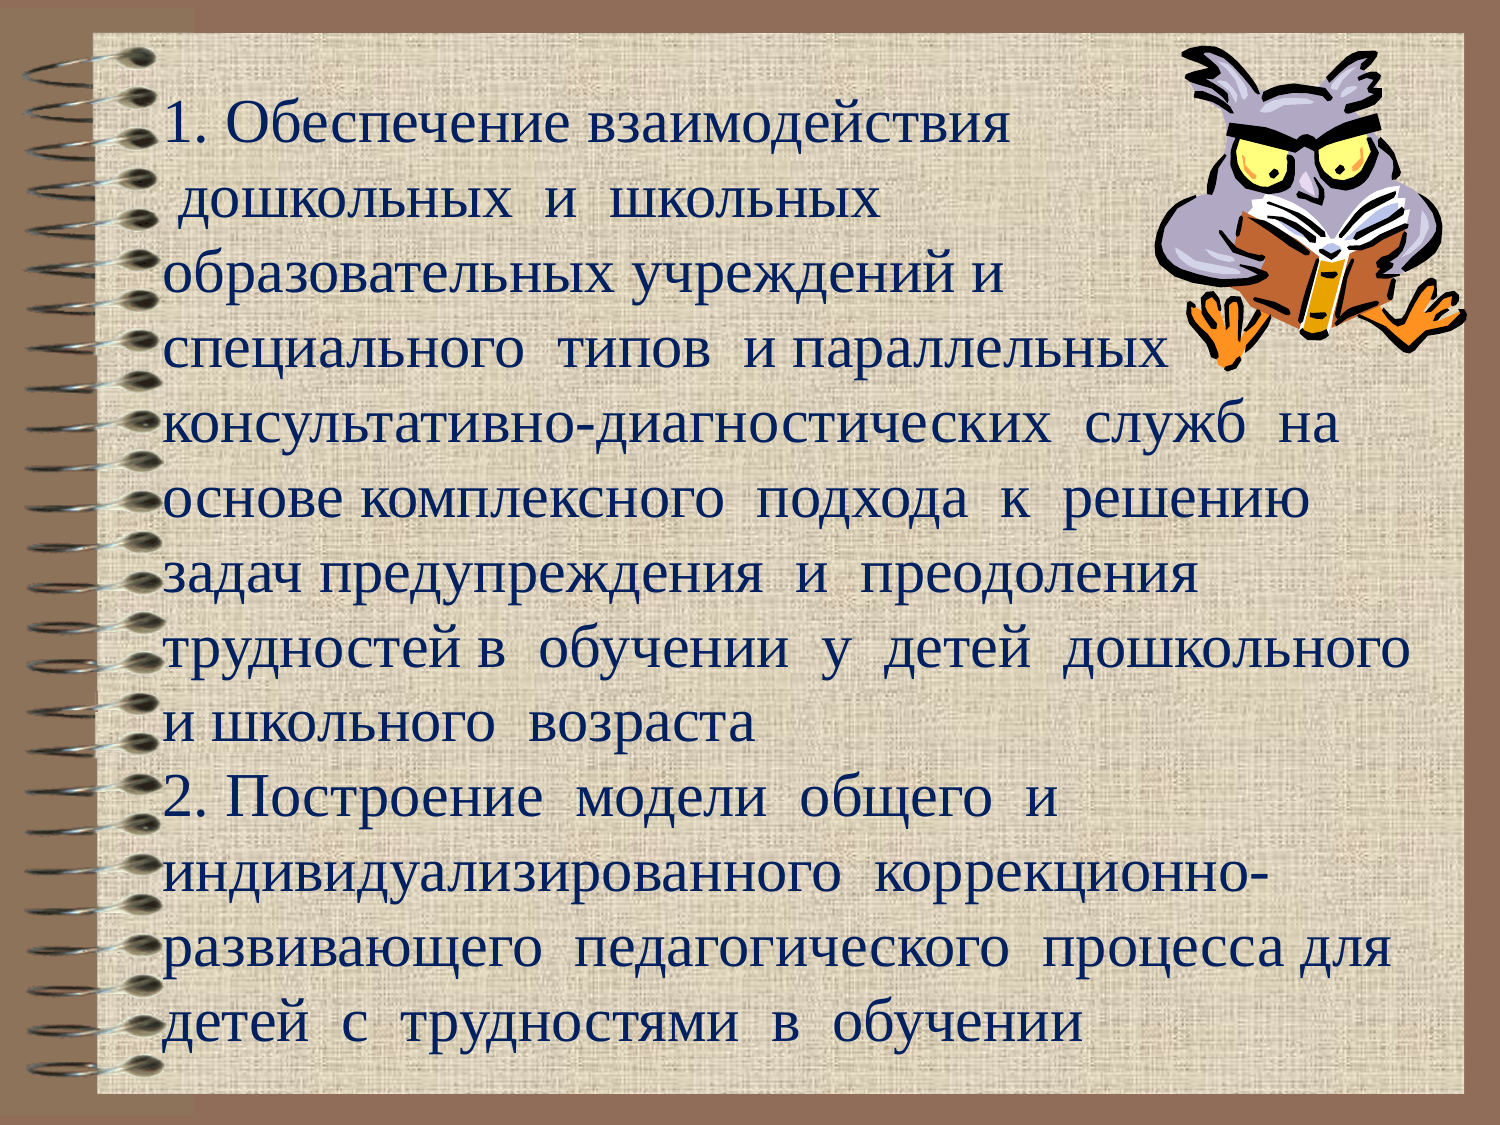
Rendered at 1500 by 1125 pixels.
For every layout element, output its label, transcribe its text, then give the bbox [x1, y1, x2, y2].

picture [1151, 42, 1471, 375]
title 1. Обеспечение взаимодействия дошкольных и школьных образовательных учреждений и специального типов и параллельных консультативно-диагностических служб на основе комплексного подхода к решению задач предупреждения и преодоления трудностей в обучении у детей дошкольного и школьного возраста 2. Построение модели общего и индивидуализированного коррекционно-развивающего педагогического процесса для детей с трудностями в обучении [147, 30, 1470, 894]
picture [0, 8, 1465, 1115]
